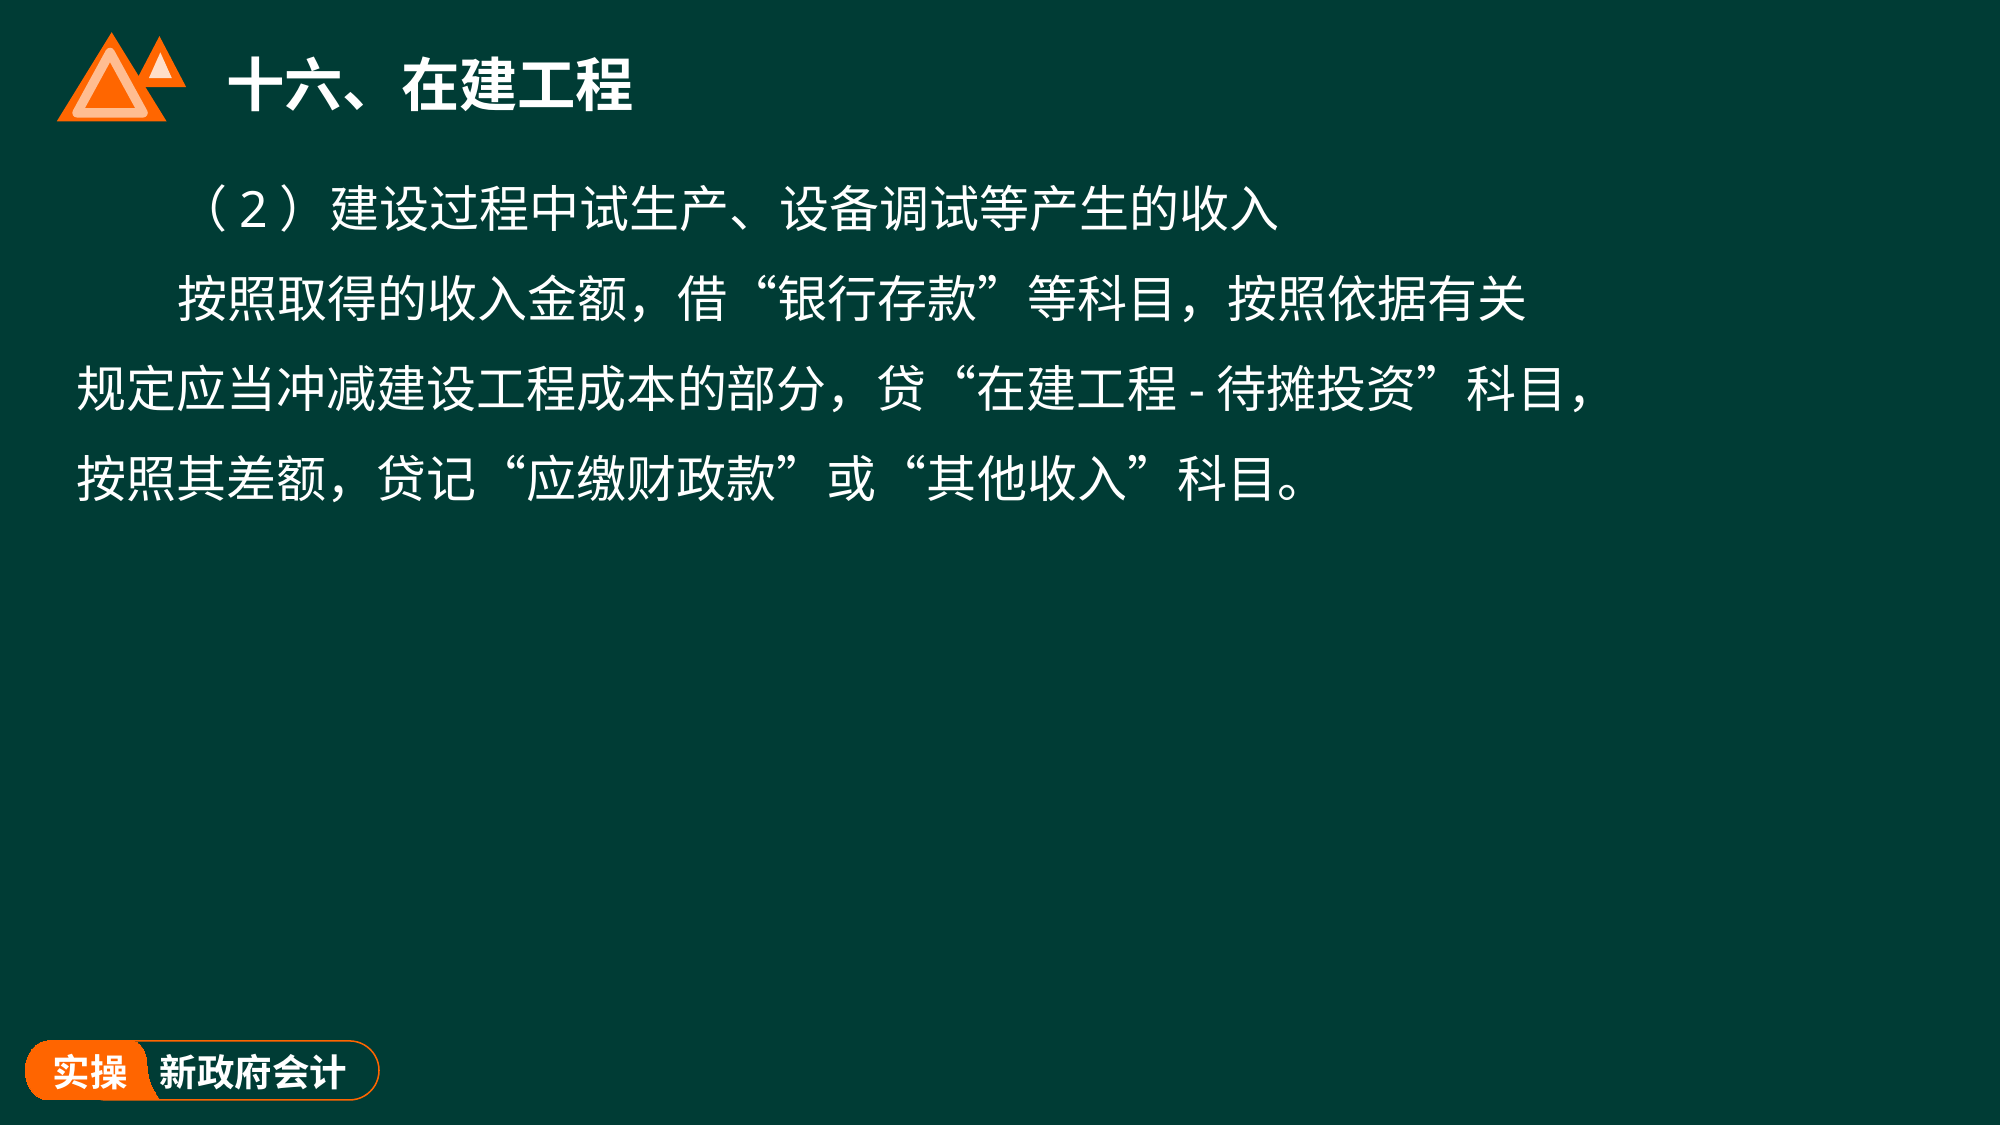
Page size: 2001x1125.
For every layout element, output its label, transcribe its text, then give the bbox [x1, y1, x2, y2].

list （2）建设过程中试生产、设备调试等产生的收入 按照取得的收入金额，借“银行存款”等科目，按照依据有关规定应当冲减建设工程成本的部分，贷“在建工程-待摊投资”科目，按照其差额，贷记“应缴财政款”或“其他收入”科目。 [61, 139, 1589, 977]
title 十六、在建工程 [211, 27, 1589, 139]
